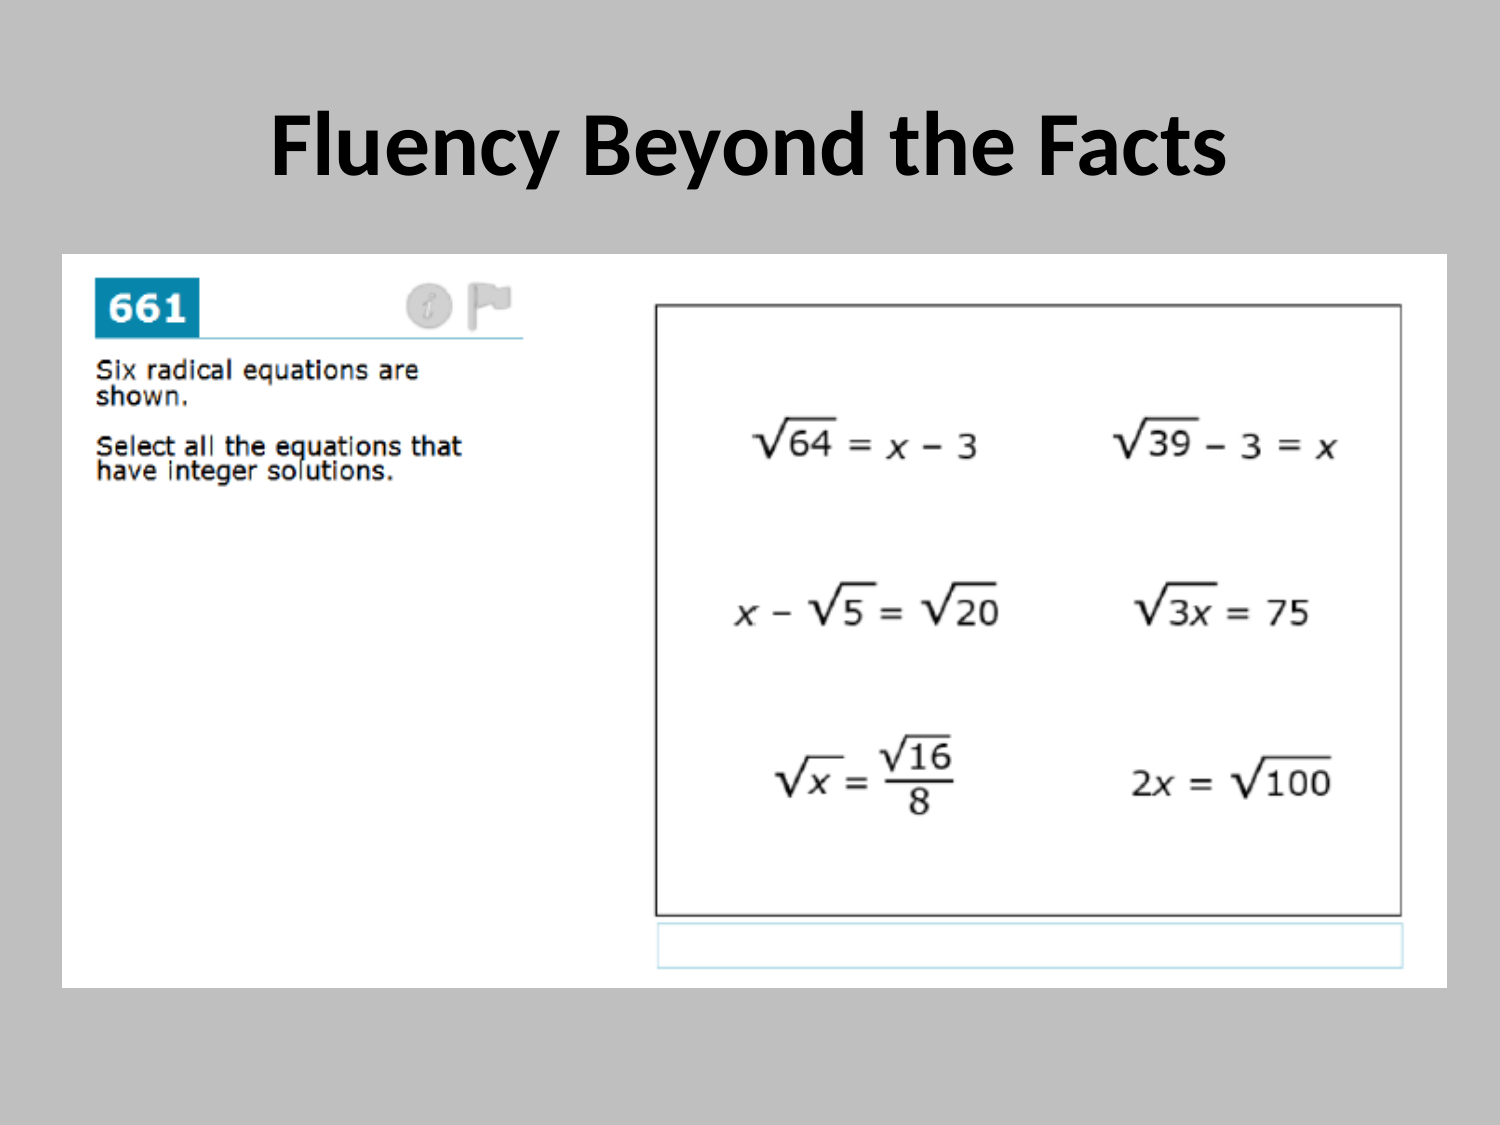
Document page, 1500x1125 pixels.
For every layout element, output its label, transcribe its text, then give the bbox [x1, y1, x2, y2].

title Fluency Beyond the Facts [75, 45, 1425, 233]
picture [62, 254, 1447, 988]
